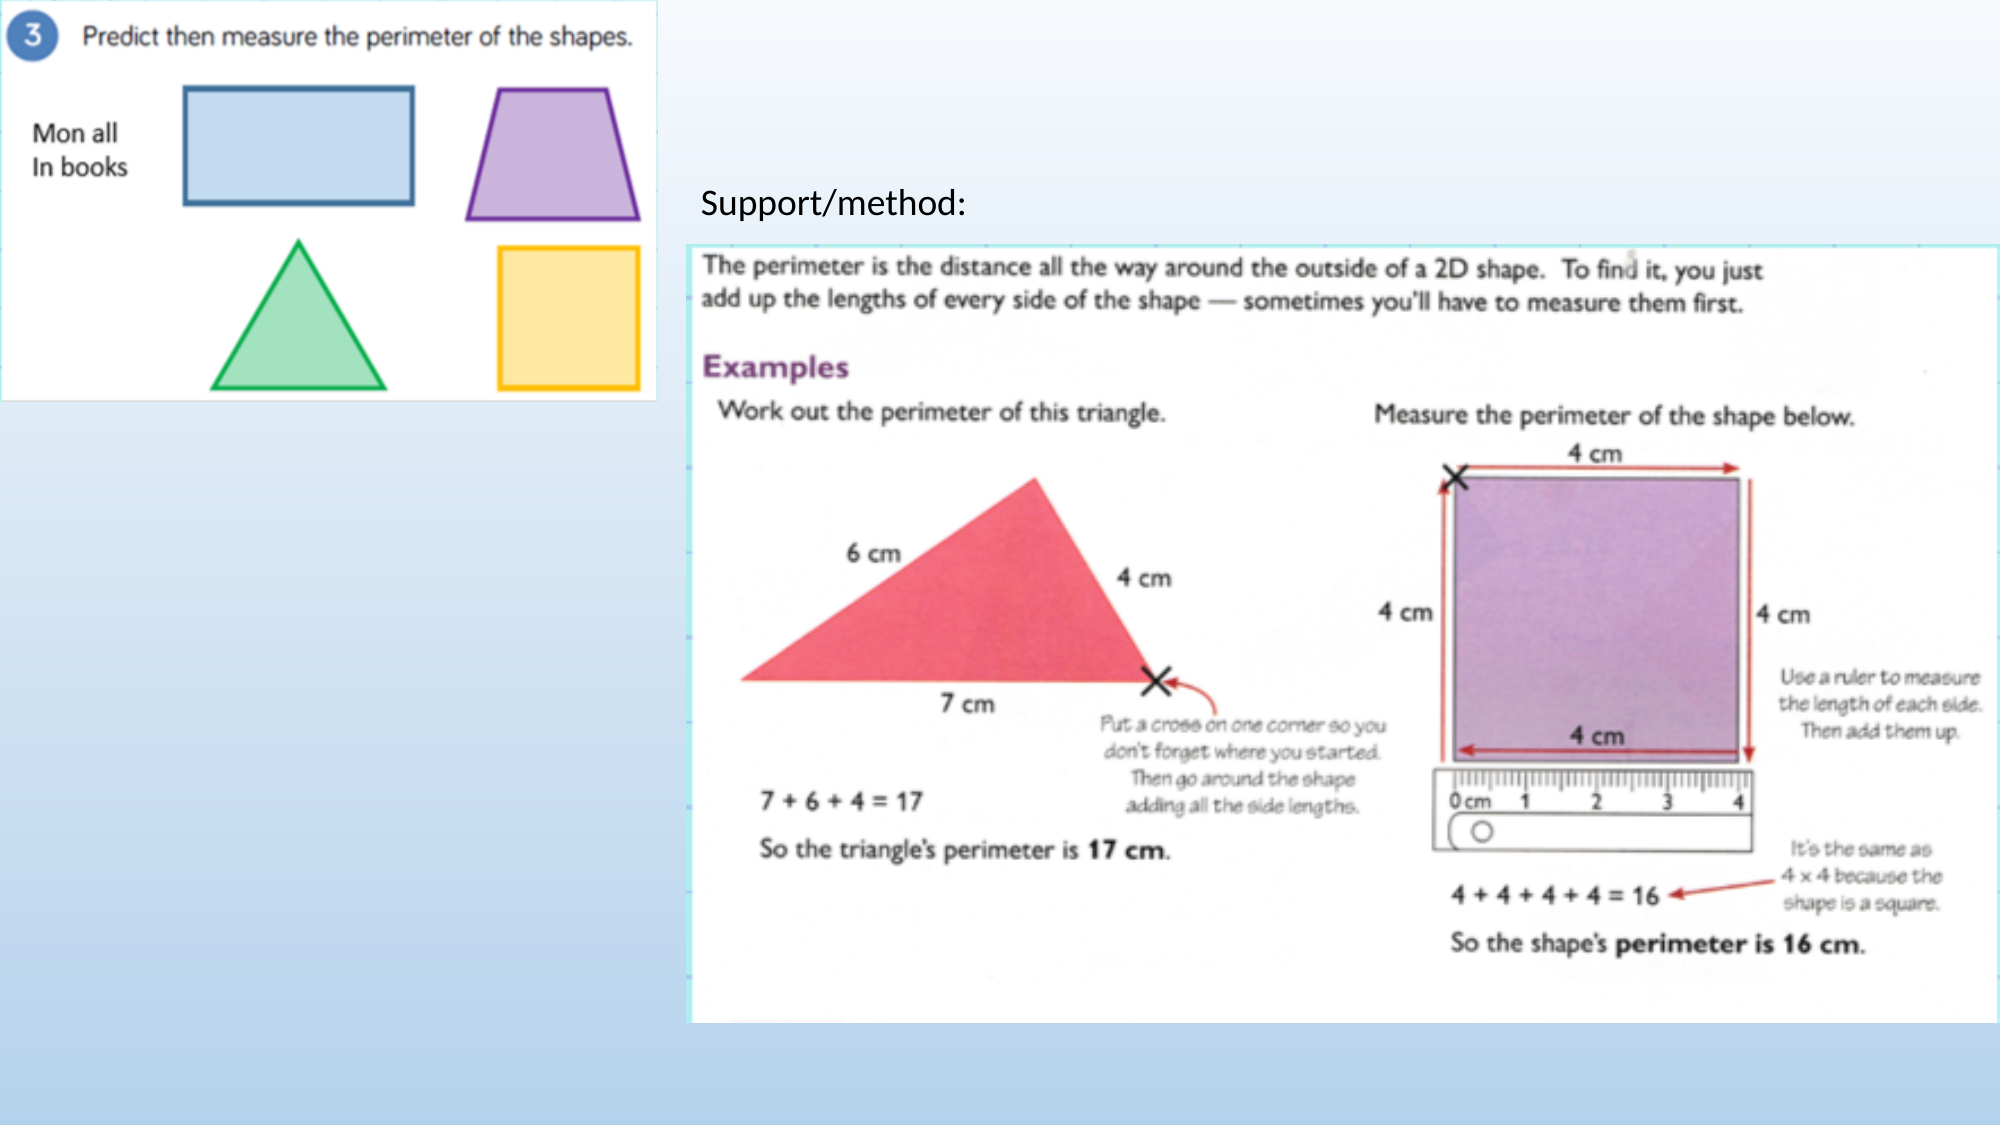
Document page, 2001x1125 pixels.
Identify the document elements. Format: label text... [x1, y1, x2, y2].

picture [686, 244, 2000, 1023]
text_box Support/method: [686, 170, 1508, 231]
picture [0, 0, 658, 402]
